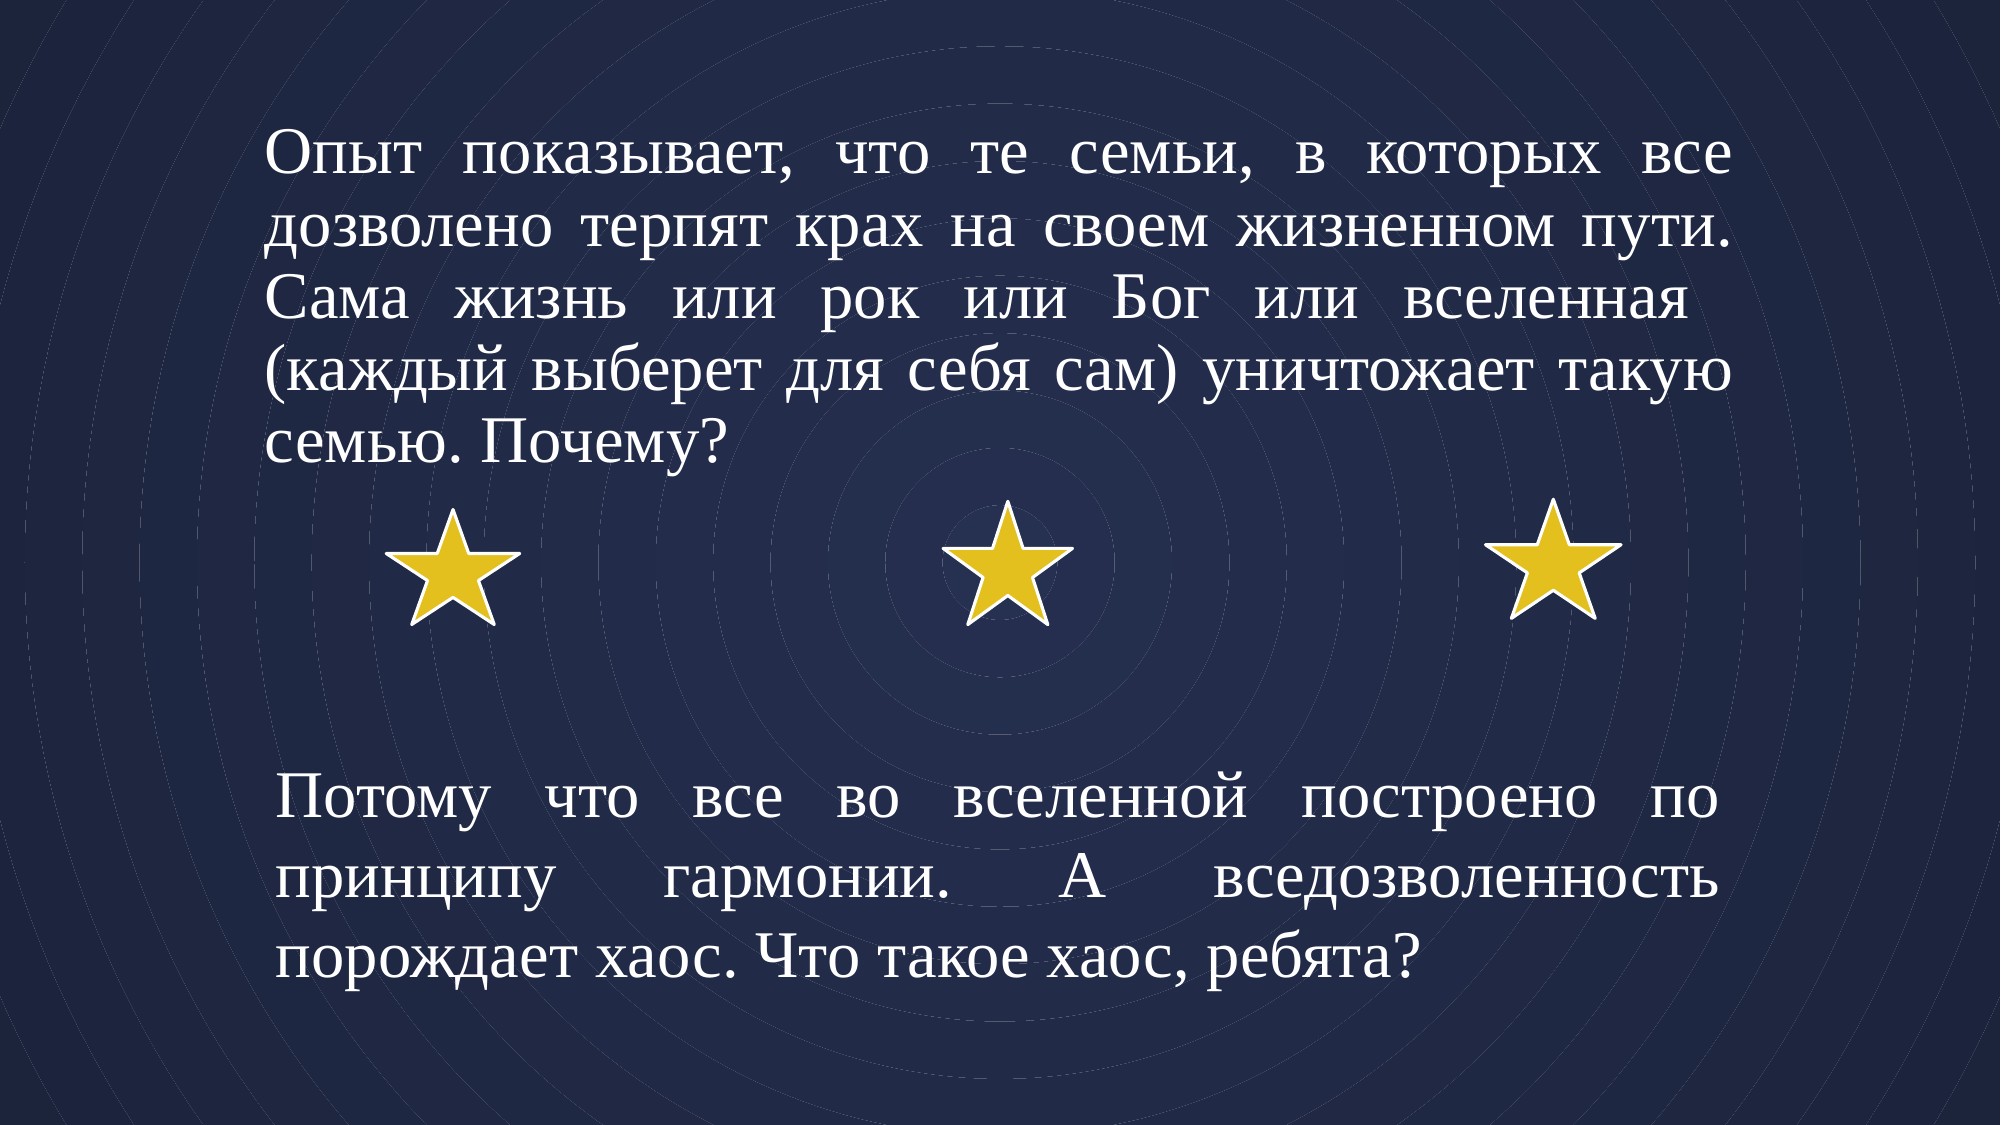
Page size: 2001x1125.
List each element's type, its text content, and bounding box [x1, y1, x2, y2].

text_box [941, 499, 1074, 626]
text_box Потому что все во вселенной построено по принципу гармонии. А вседозволенность порождает хаос. Что такое хаос, ребята? [260, 743, 1737, 999]
text_box [1484, 497, 1623, 620]
list Опыт показывает, что те семьи, в которых все дозволено терпят крах на своем жизненном пути. Сама жизнь или рок или Бог или вселенная (каждый выберет для себя сам) уничтожает такую семью. Почему? [249, 108, 1750, 976]
text_box [384, 507, 522, 626]
